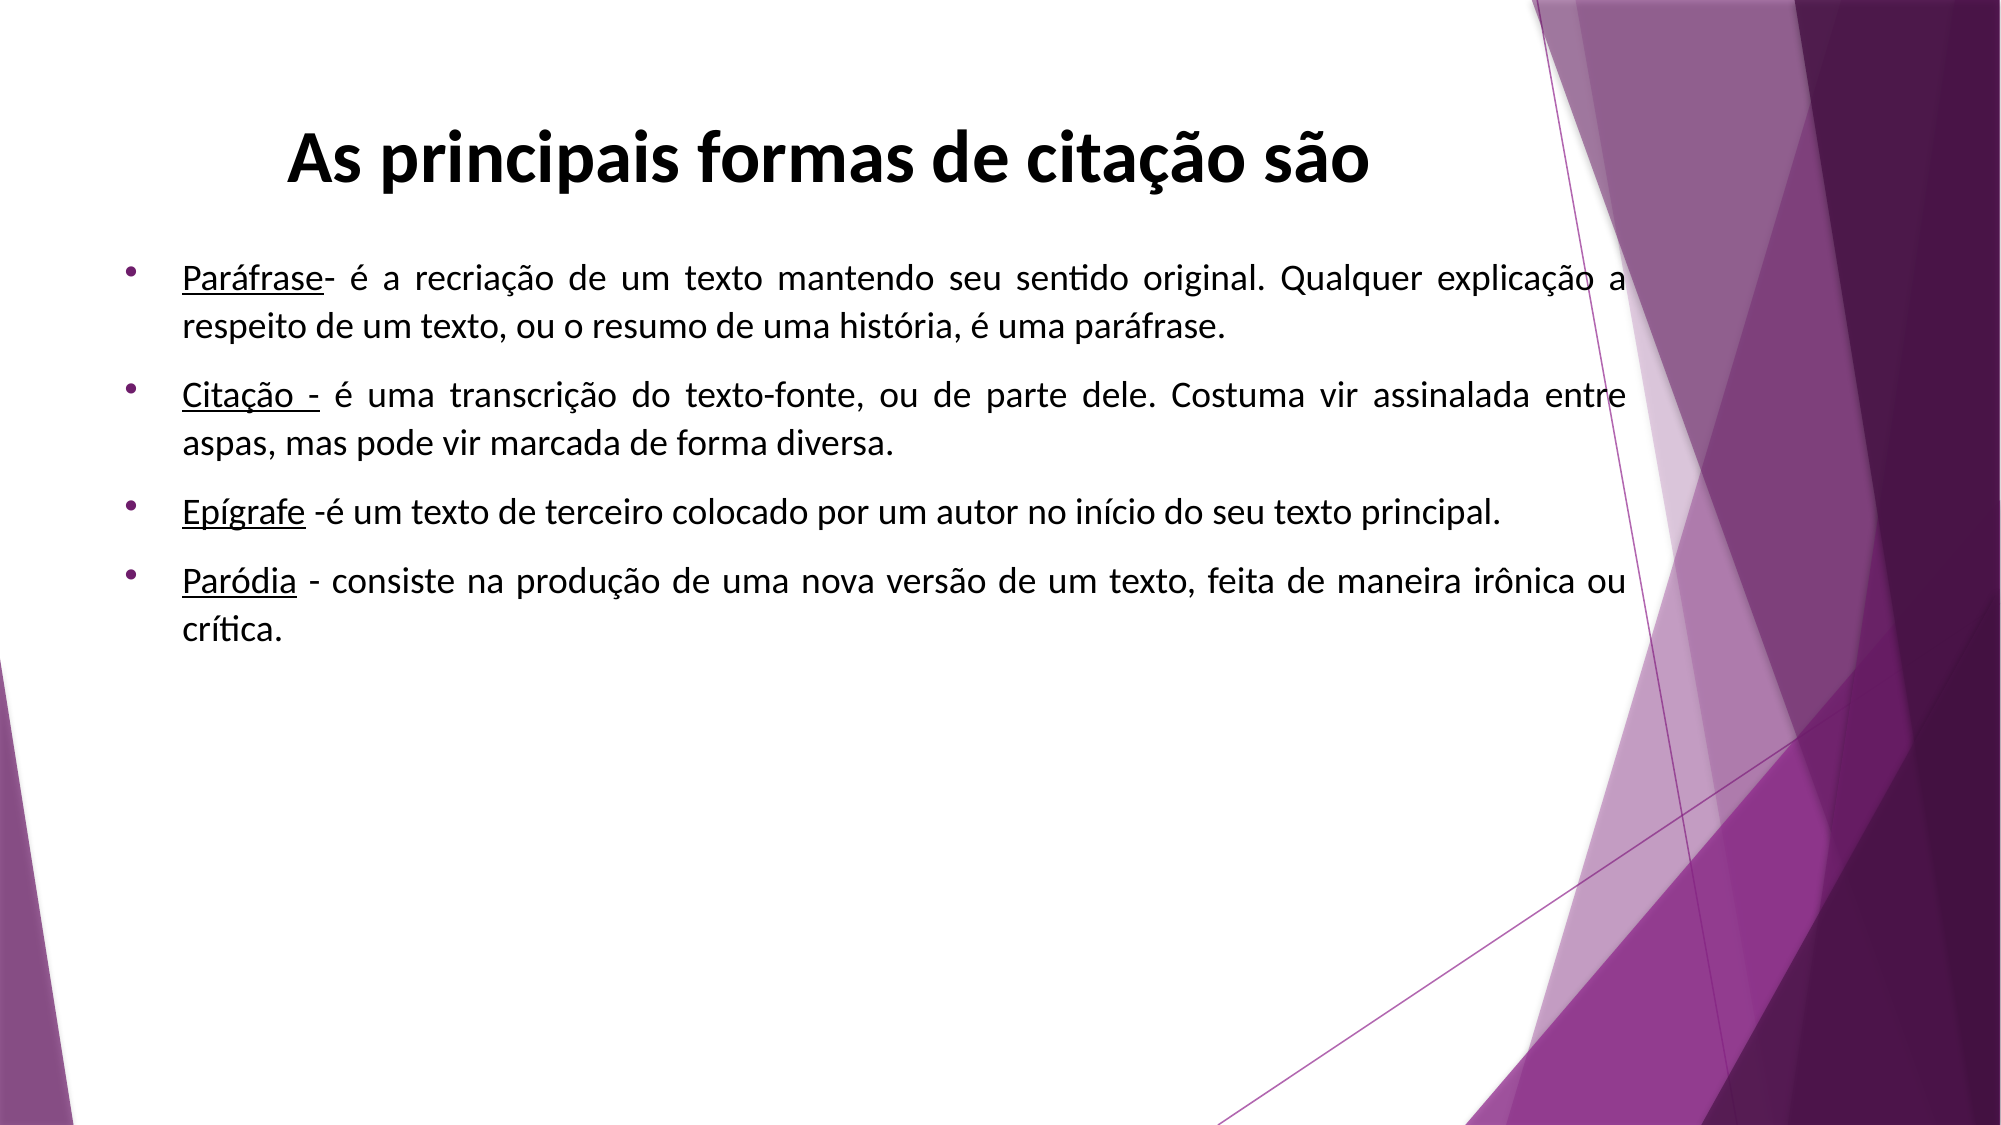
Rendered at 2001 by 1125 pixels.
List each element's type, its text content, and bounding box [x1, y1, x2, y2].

list Paráfrase- é a recriação de um texto mantendo seu sentido original. Qualquer explicação a respeito de um texto, ou o resumo de uma história, é uma paráfrase. Citação - é uma transcrição do texto-fonte, ou de parte dele. Costuma vir assinalada entre aspas, mas pode vir marcada de forma diversa. Epígrafe -é um texto de terceiro colocado por um autor no início do seu texto principal. Paródia - consiste na produção de uma nova versão de um texto, feita de maneira irônica ou crítica. [111, 241, 1644, 1025]
title As principais formas de citação são [111, 99, 1550, 224]
